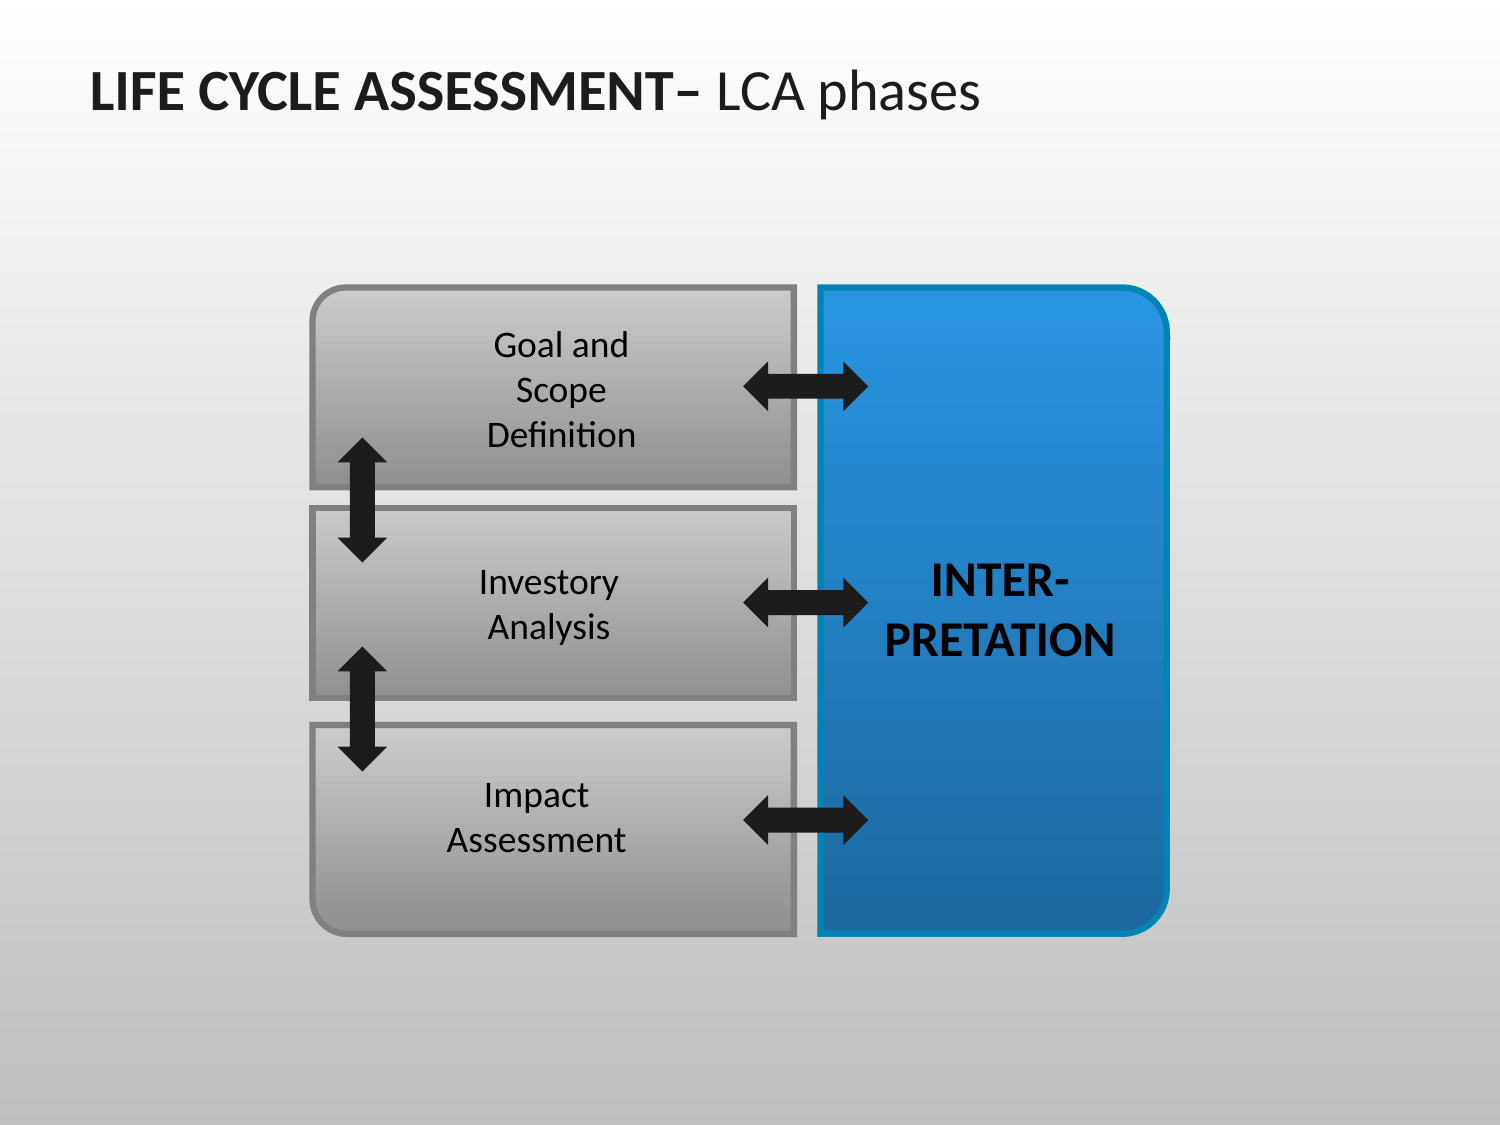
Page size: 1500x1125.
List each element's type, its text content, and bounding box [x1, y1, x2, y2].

text_box [310, 722, 796, 937]
text_box [741, 359, 871, 414]
text_box [741, 793, 871, 847]
text_box [335, 435, 390, 565]
text_box LIFE CYCLE ASSESSMENT– LCA phases [75, 37, 1088, 138]
text_box [310, 285, 796, 490]
text_box Investory Analysis [425, 549, 674, 655]
text_box INTER-PRETATION [862, 538, 1138, 674]
text_box [335, 644, 390, 774]
text_box Impact Assessment [412, 762, 661, 868]
text_box Goal and Scope Definition [437, 312, 686, 463]
text_box [741, 575, 871, 630]
text_box [310, 506, 796, 700]
text_box [818, 285, 1170, 936]
